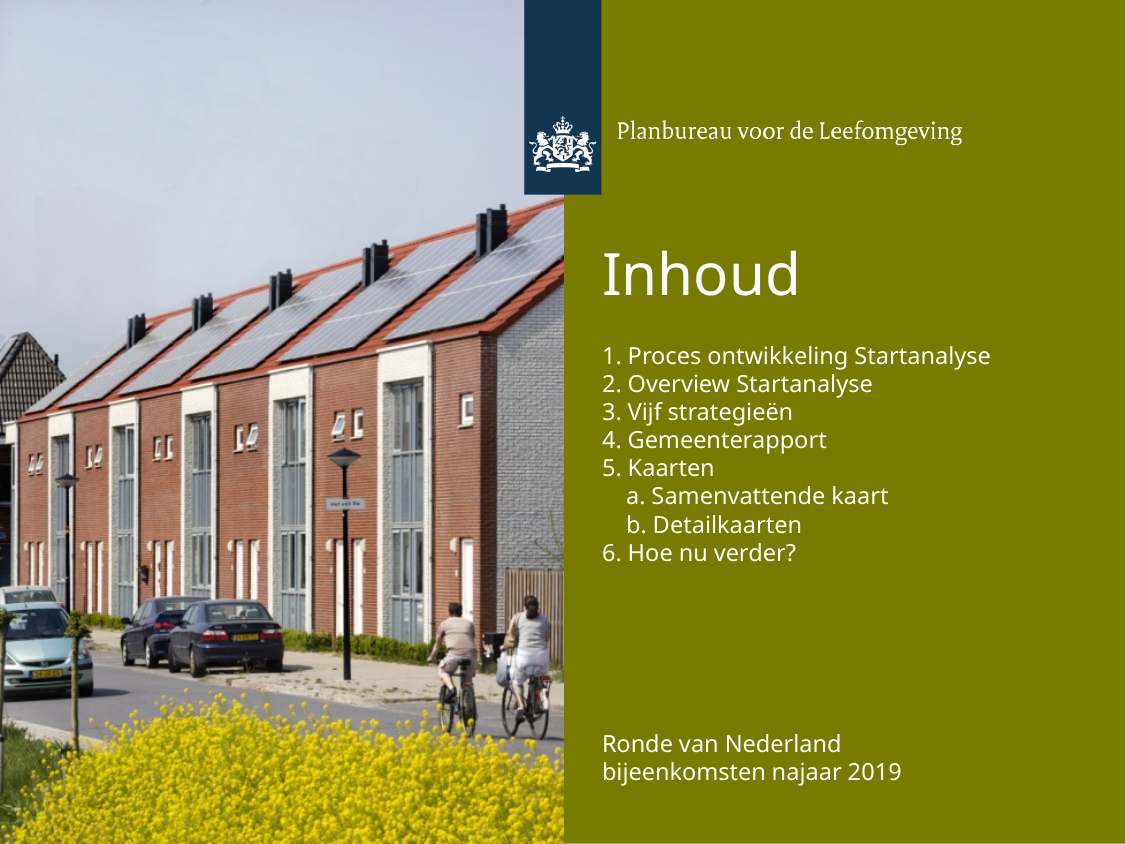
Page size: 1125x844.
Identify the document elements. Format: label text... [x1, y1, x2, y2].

subtitle Ronde van Nederland bijeenkomsten najaar 2019 [602, 728, 942, 800]
title Inhoud 1. Proces ontwikkeling Startanalyse 2. Overview Startanalyse 3. Vijf strategieën 4. Gemeenterapport 5. Kaarten a. Samenvattende kaart b. Detailkaarten 6. Hoe nu verder? [602, 232, 1083, 611]
picture [0, 0, 1125, 844]
